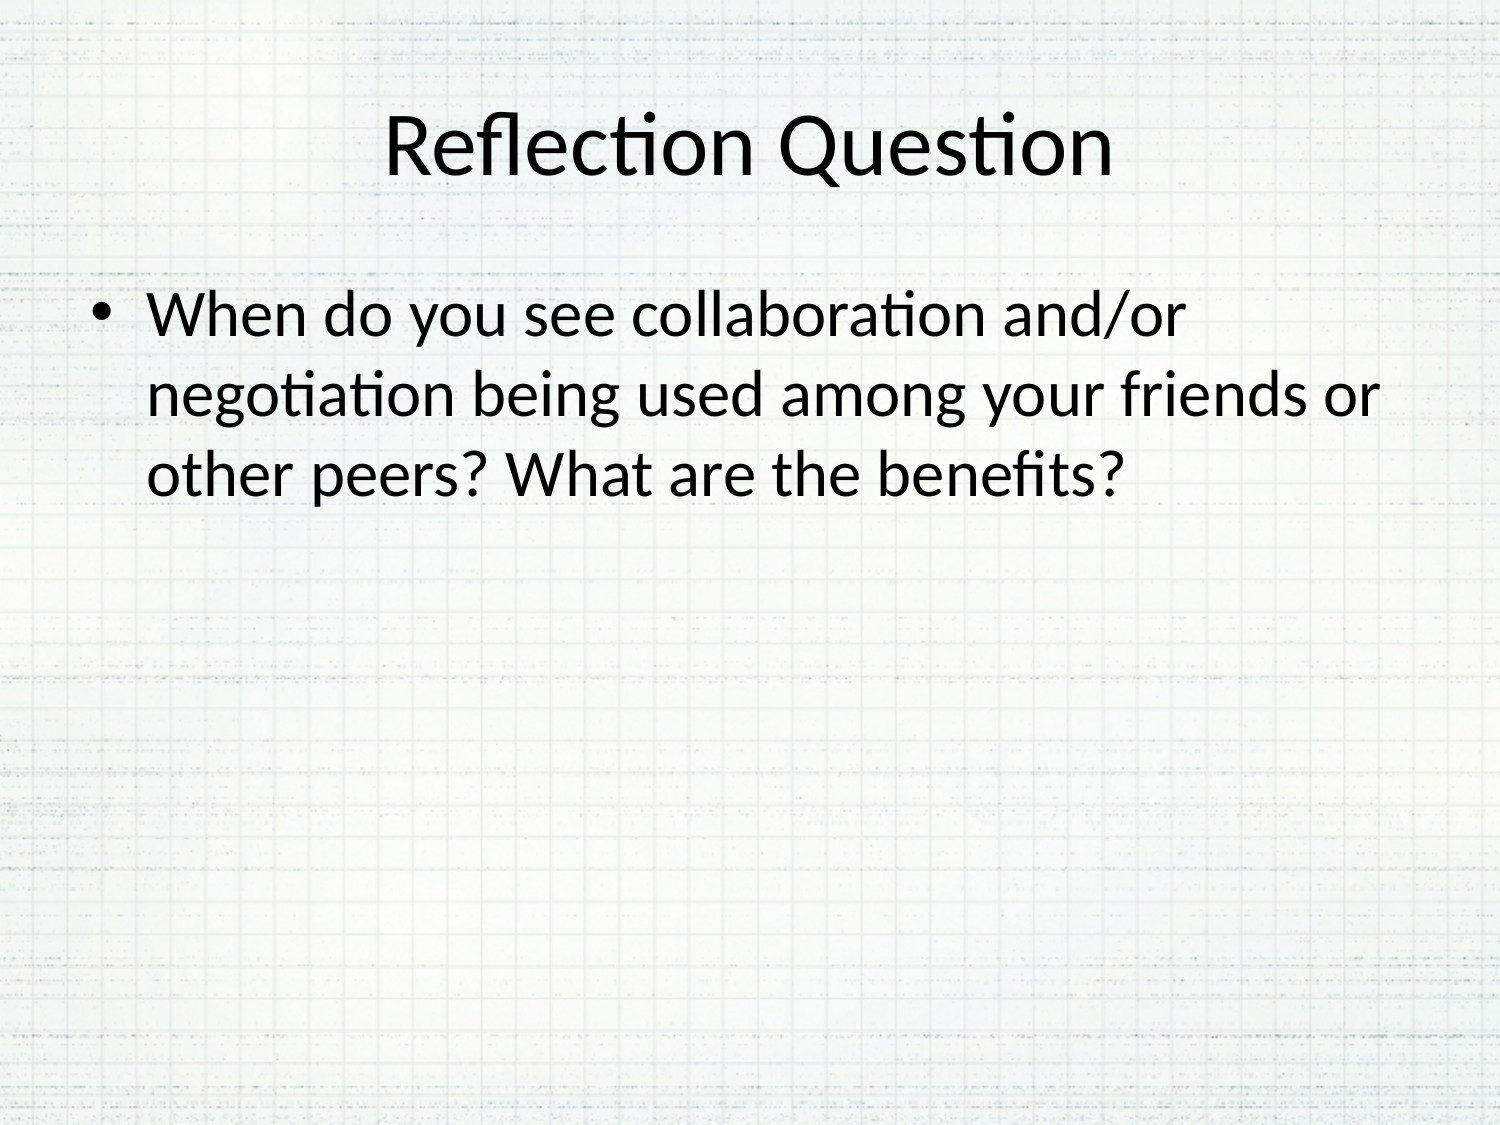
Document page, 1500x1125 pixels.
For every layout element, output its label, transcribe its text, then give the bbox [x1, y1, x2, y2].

title Reflection Question [75, 45, 1425, 233]
picture [0, 0, 1500, 1125]
list When do you see collaboration and/or negotiation being used among your friends or other peers? What are the benefits? [75, 262, 1425, 1005]
